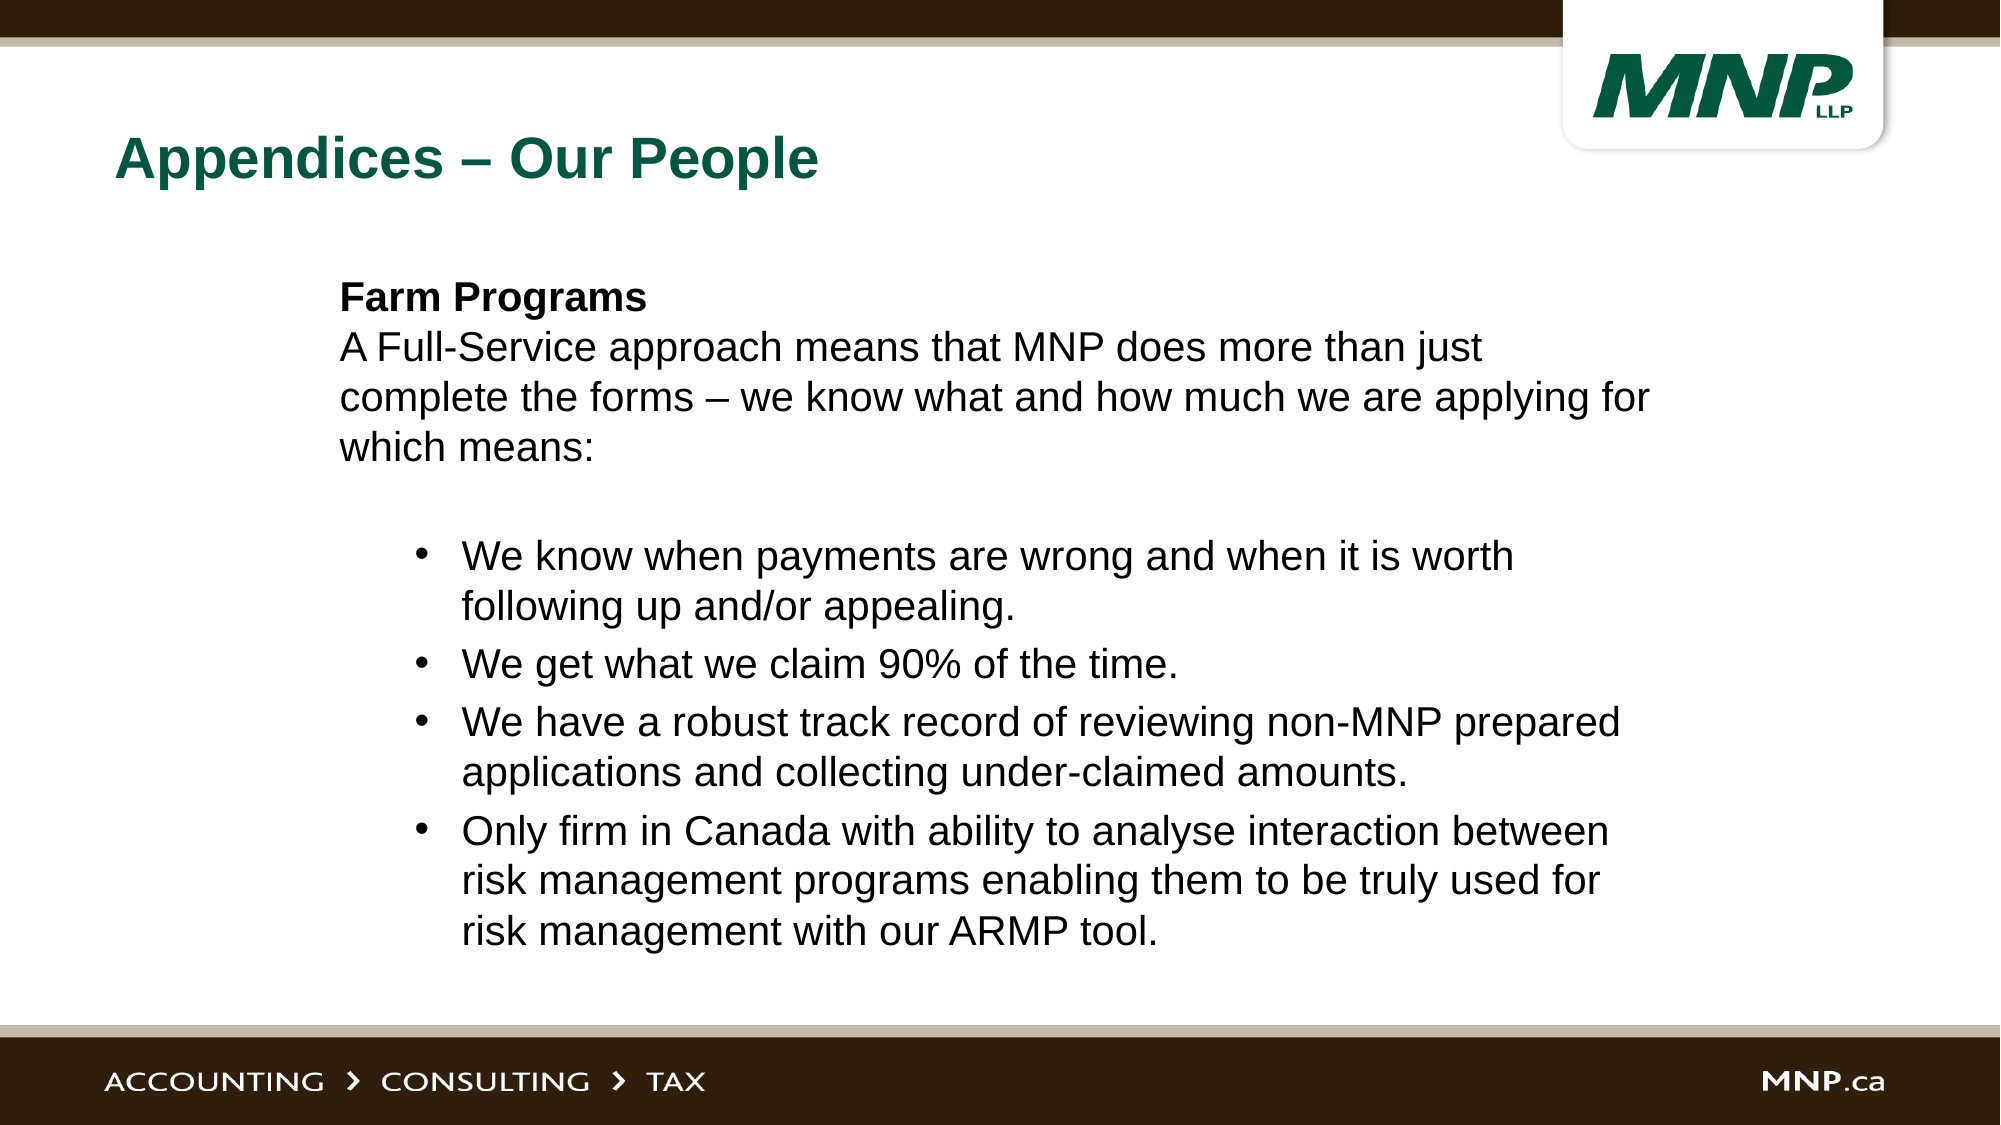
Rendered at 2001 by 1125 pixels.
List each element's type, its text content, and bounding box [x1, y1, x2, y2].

picture [1763, 1071, 1884, 1091]
title Appendices – Our People [99, 112, 1534, 233]
picture [104, 1071, 705, 1091]
text_box Farm Programs A Full-Service approach means that MNP does more than just complete the forms – we know what and how much we are applying for which means: We know when payments are wrong and when it is worth following up and/or appealing. We get what we claim 90% of the time. We have a robust track record of reviewing non-MNP prepared applications and collecting under-claimed amounts. Only firm in Canada with ability to analyse interaction between risk management programs enabling them to be truly used for risk management with our ARMP tool. [324, 262, 1675, 1005]
picture [1593, 54, 1853, 118]
